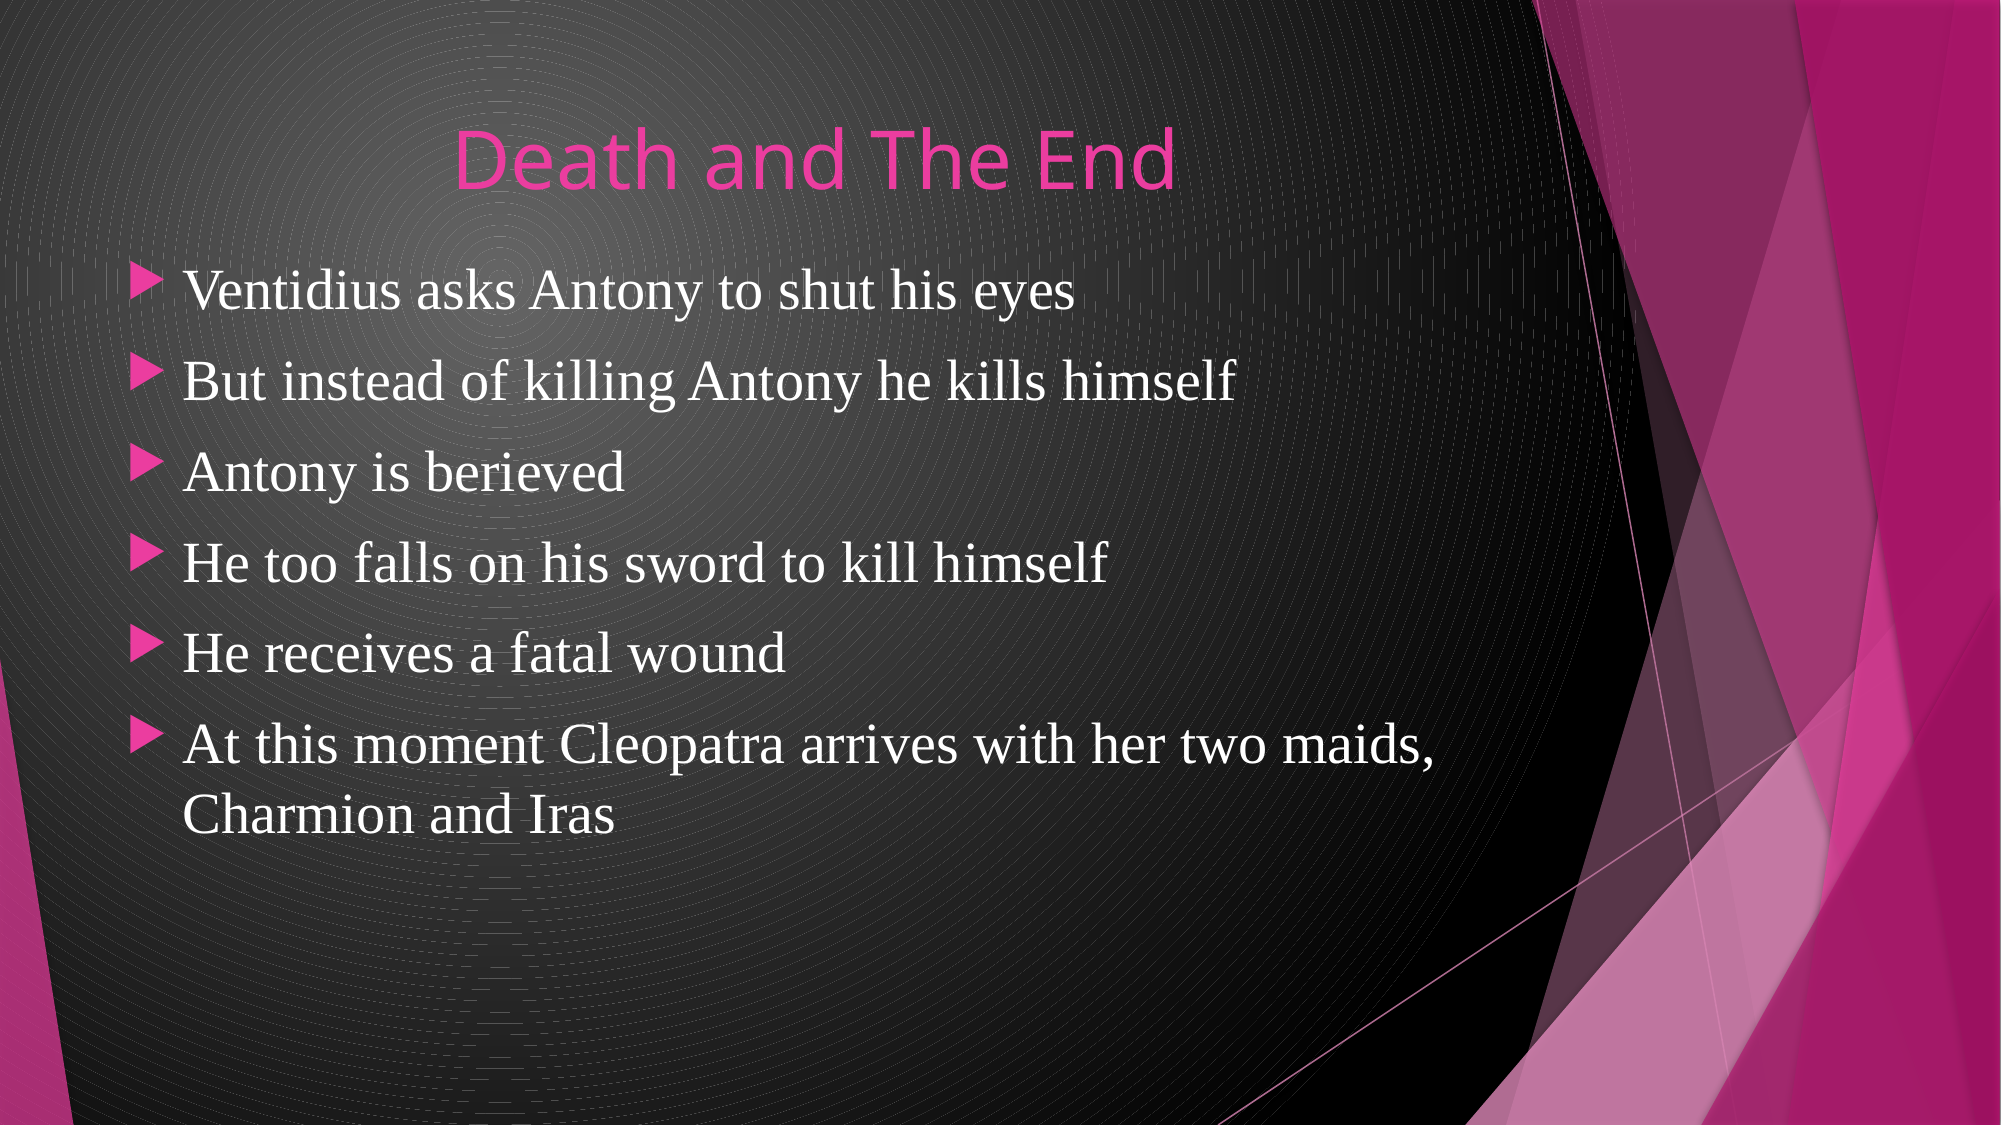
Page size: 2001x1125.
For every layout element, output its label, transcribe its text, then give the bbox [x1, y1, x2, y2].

title Death and The End [111, 99, 1522, 214]
list Ventidius asks Antony to shut his eyes But instead of killing Antony he kills himself Antony is berieved He too falls on his sword to kill himself He receives a fatal wound At this moment Cleopatra arrives with her two maids, Charmion and Iras [111, 244, 1522, 907]
